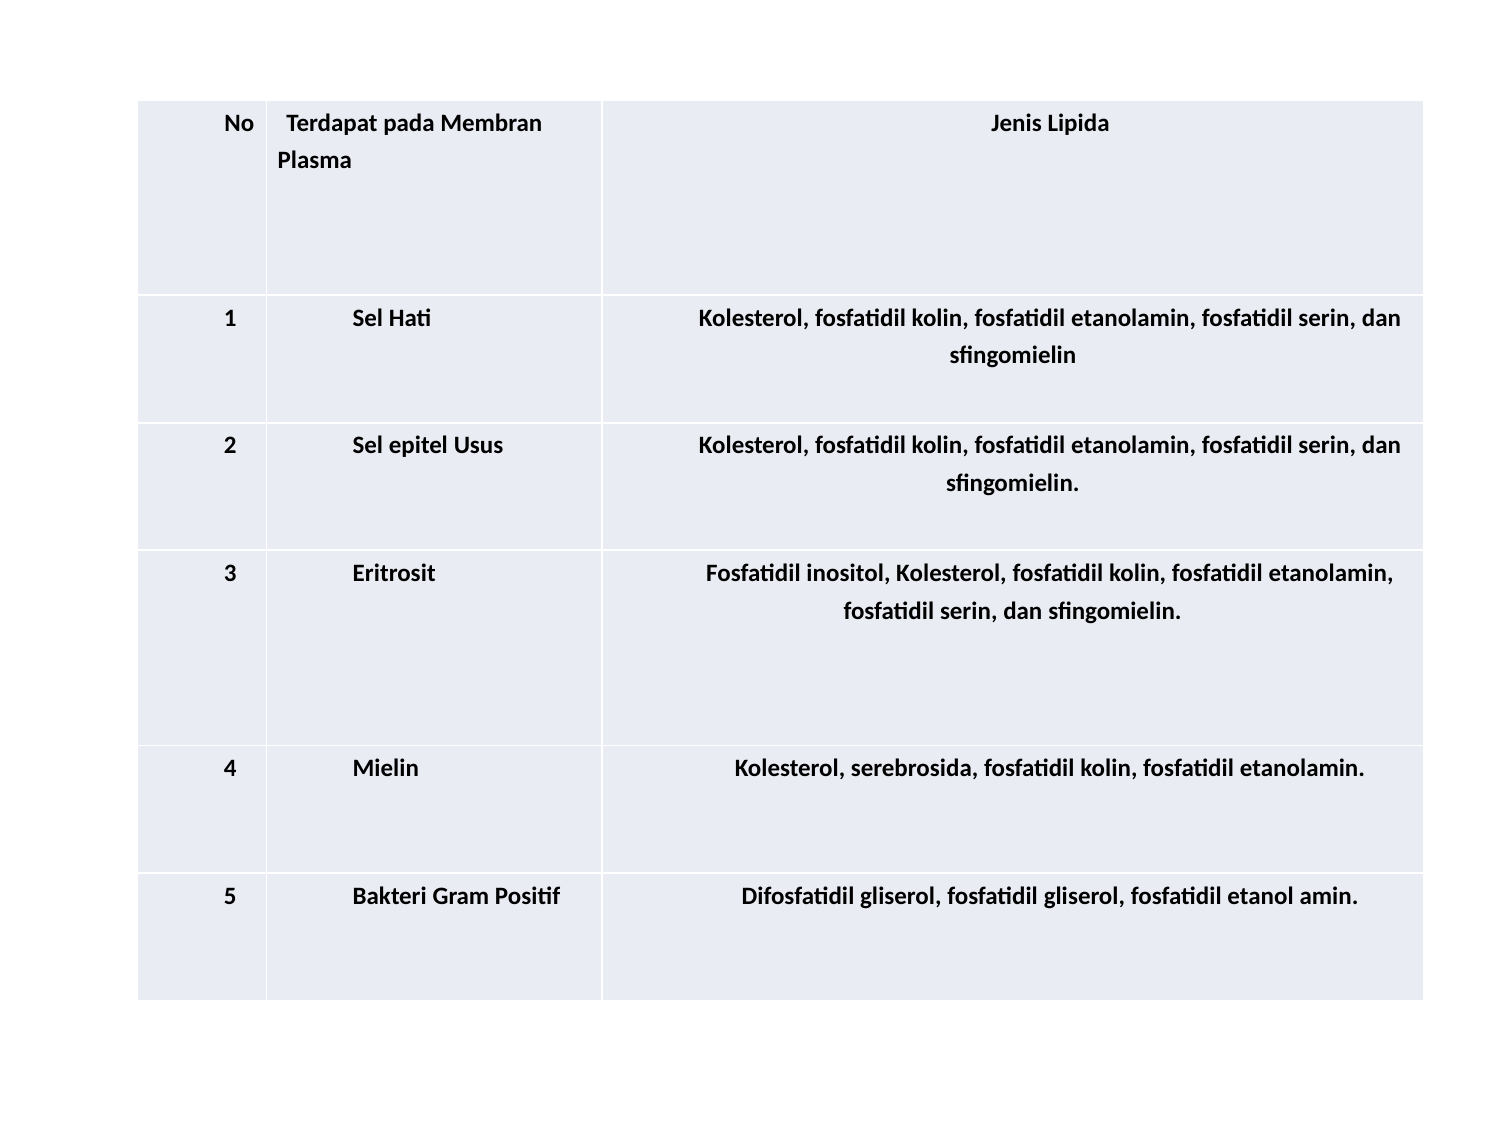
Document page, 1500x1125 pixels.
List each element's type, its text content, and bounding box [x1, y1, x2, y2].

table_cell 2 [138, 424, 266, 549]
table_cell Mielin [267, 746, 601, 872]
table_cell 1 [138, 296, 266, 422]
table_cell 4 [138, 746, 266, 872]
table_cell Bakteri Gram Positif [267, 874, 601, 1000]
table_cell Fosfatidil inositol, Kolesterol, fosfatidil kolin, fosfatidil etanolamin, fosfatidil serin, dan sfingomielin. [603, 551, 1423, 745]
table_cell Kolesterol, fosfatidil kolin, fosfatidil etanolamin, fosfatidil serin, dan sfingomielin. [603, 424, 1423, 549]
table_header Jenis Lipida [603, 101, 1423, 294]
table_header No [138, 101, 266, 294]
table_cell Eritrosit [267, 551, 601, 745]
table_cell Sel epitel Usus [267, 424, 601, 549]
table_cell Kolesterol, serebrosida, fosfatidil kolin, fosfatidil etanolamin. [603, 746, 1423, 872]
table_cell Kolesterol, fosfatidil kolin, fosfatidil etanolamin, fosfatidil serin, dan sfingomielin [603, 296, 1423, 422]
table_cell Difosfatidil gliserol, fosfatidil gliserol, fosfatidil etanol amin. [603, 874, 1423, 1000]
table_cell Sel Hati [267, 296, 601, 422]
table_cell 5 [138, 874, 266, 1000]
table_cell 3 [138, 551, 266, 745]
table_header Terdapat pada Membran Plasma [267, 101, 601, 294]
